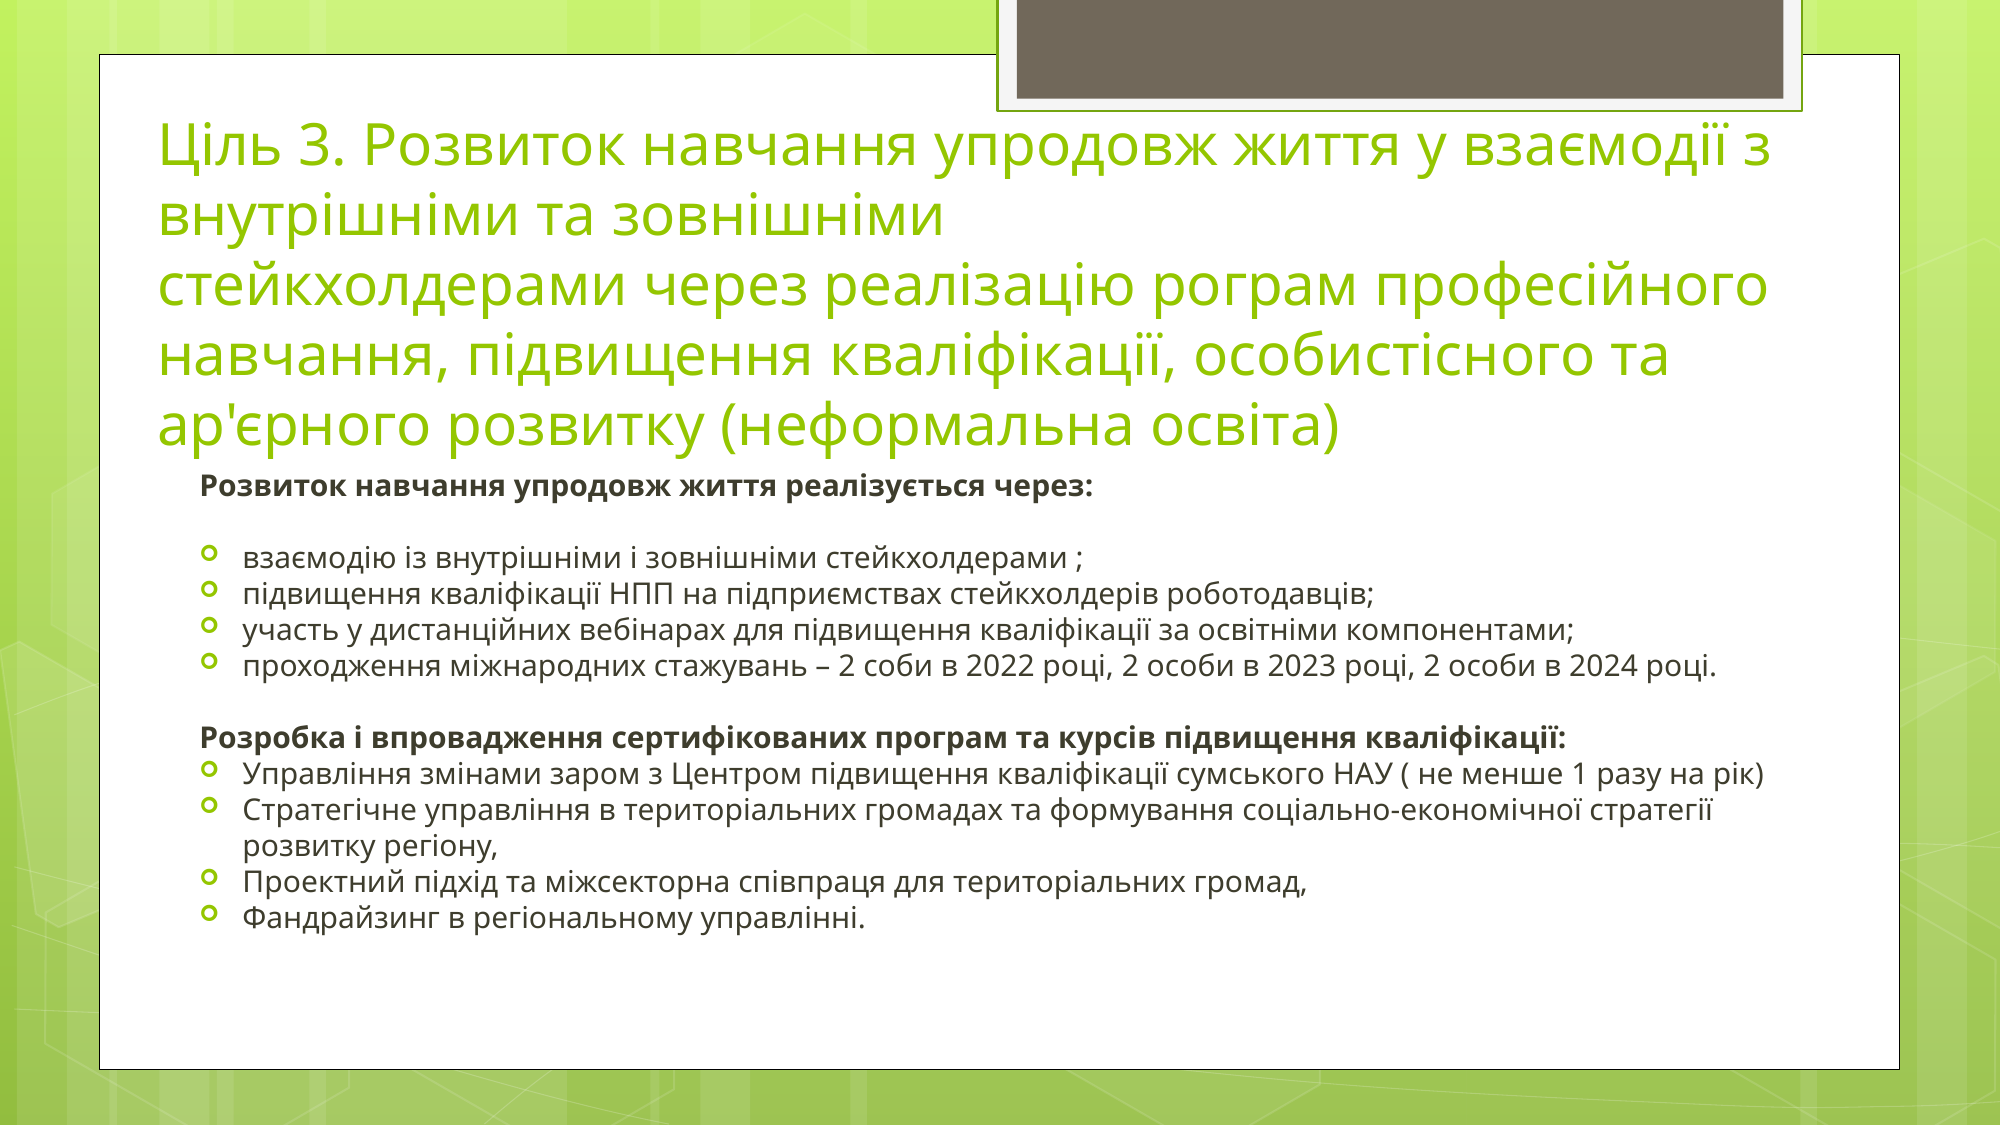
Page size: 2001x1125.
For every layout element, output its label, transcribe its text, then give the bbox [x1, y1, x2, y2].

list Розвиток навчання упродовж життя реалізується через: взаємодію із внутрішніми і зовнішніми стейкхолдерами ; підвищення кваліфікації НПП на підприємствах стейкхолдерів роботодавців; участь у дистанційних вебінарах для підвищення кваліфікації за освітніми компонентами; проходження міжнародних стажувань – 2 соби в 2022 році, 2 особи в 2023 році, 2 особи в 2024 році. Розробка і впровадження сертифікованих програм та курсів підвищення кваліфікації: Управління змінами заром з Центром підвищення кваліфікації сумського НАУ ( не менше 1 разу на рік) Стратегічне управління в територіальних громадах та формування соціально-економічної стратегії розвитку регіону, Проектний підхід та міжсекторна співпраця для територіальних громад, Фандрайзинг в регіональному управлінні. [173, 459, 1785, 957]
title Ціль 3. Розвиток навчання упродовж життя у взаємодії з внутрішніми та зовнішніми стейкхолдерами через реалізацію рограм професійного навчання, підвищення кваліфікації, особистісного та ар'єрного розвитку (неформальна освіта) [142, 58, 1846, 465]
